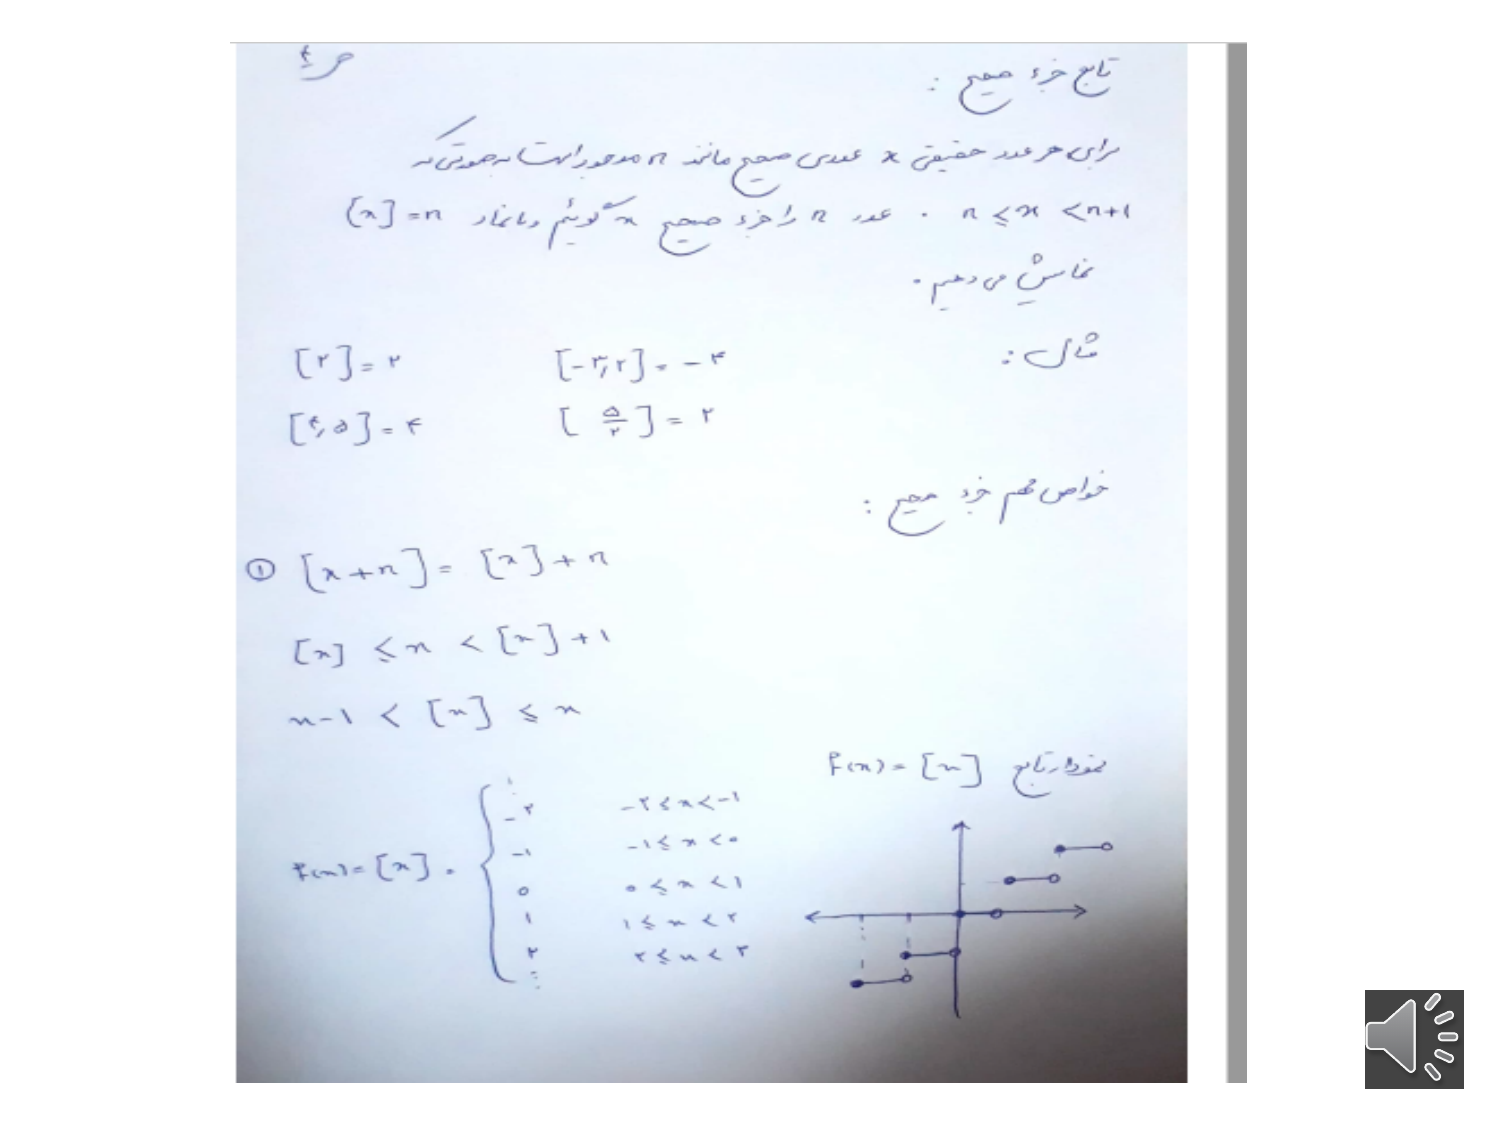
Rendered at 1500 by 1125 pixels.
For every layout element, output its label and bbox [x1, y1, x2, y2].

picture [229, 42, 1247, 1083]
picture [1364, 989, 1465, 1090]
